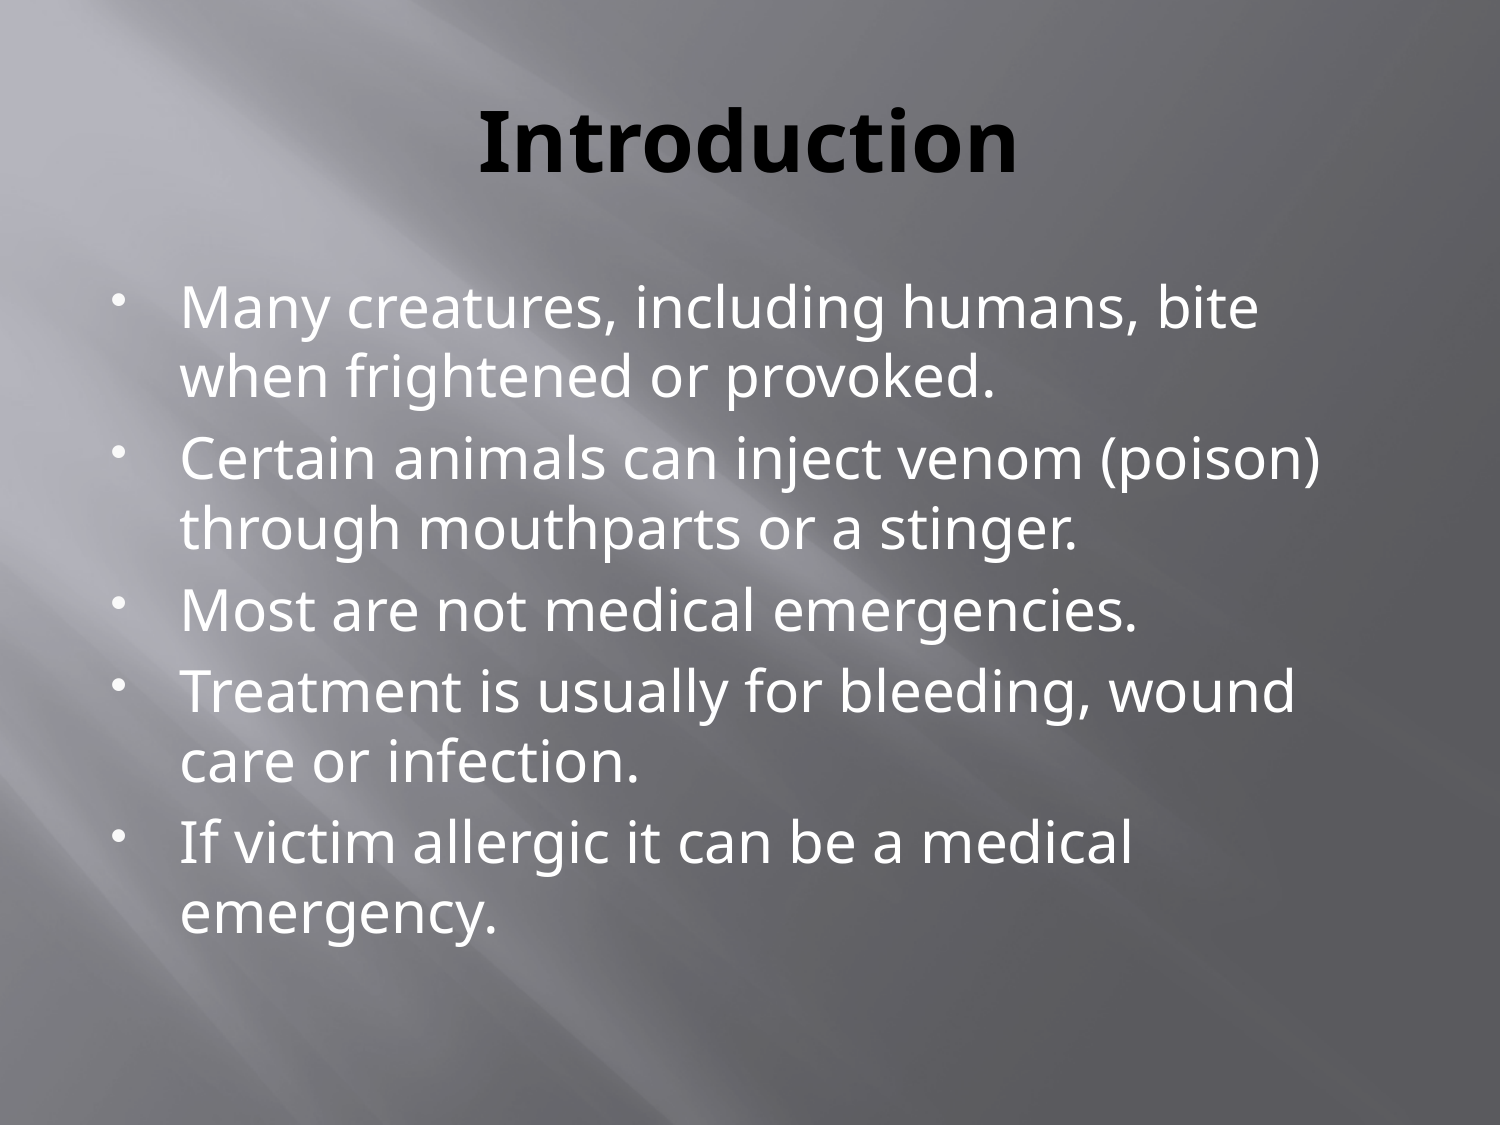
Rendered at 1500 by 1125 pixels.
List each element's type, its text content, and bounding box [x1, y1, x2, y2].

list Many creatures, including humans, bite when frightened or provoked. Certain animals can inject venom (poison) through mouthparts or a stinger. Most are not medical emergencies. Treatment is usually for bleeding, wound care or infection. If victim allergic it can be a medical emergency. [75, 262, 1425, 1035]
title Introduction [75, 45, 1425, 233]
